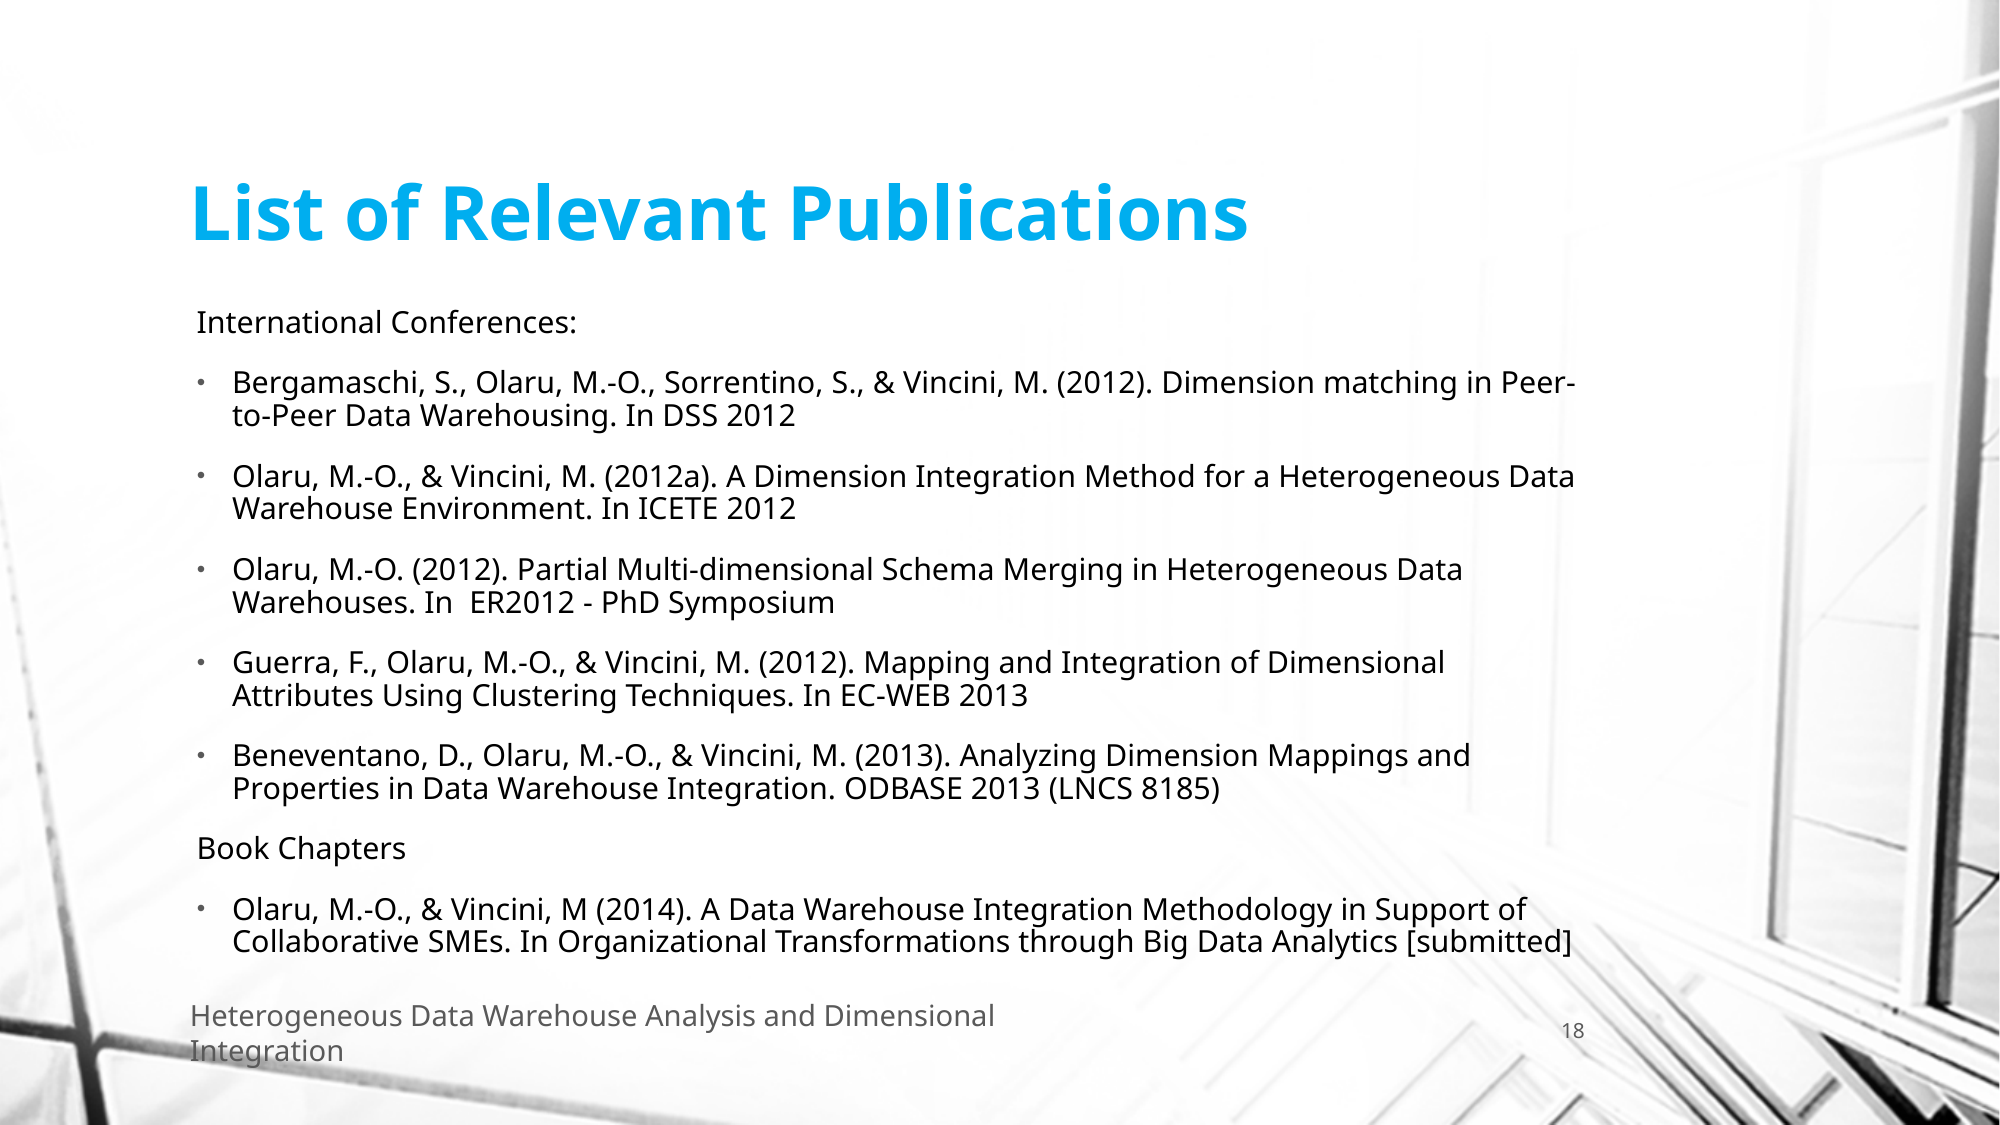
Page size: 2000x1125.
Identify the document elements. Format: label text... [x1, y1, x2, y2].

footer Heterogeneous Data Warehouse Analysis and Dimensional Integration [174, 1009, 1103, 1055]
list International Conferences: Bergamaschi, S., Olaru, M.-O., Sorrentino, S., & Vincini, M. (2012). Dimension matching in Peer-to-Peer Data Warehousing. In DSS 2012 Olaru, M.-O., & Vincini, M. (2012a). A Dimension Integration Method for a Heterogeneous Data Warehouse Environment. In ICETE 2012 Olaru, M.-O. (2012). Partial Multi-dimensional Schema Merging in Heterogeneous Data Warehouses. In ER2012 - PhD Symposium Guerra, F., Olaru, M.-O., & Vincini, M. (2012). Mapping and Integration of Dimensional Attributes Using Clustering Techniques. In EC-WEB 2013 Beneventano, D., Olaru, M.-O., & Vincini, M. (2013). Analyzing Dimension Mappings and Properties in Data Warehouse Integration. ODBASE 2013 (LNCS 8185) Book Chapters Olaru, M.-O., & Vincini, M (2014). A Data Warehouse Integration Methodology in Support of Collaborative SMEs. In Organizational Transformations through Big Data Analytics [submitted] [174, 299, 1600, 988]
picture [0, 0, 2000, 1125]
title List of Relevant Publications [174, 87, 1600, 263]
slide_number 18 [1399, 1009, 1600, 1055]
